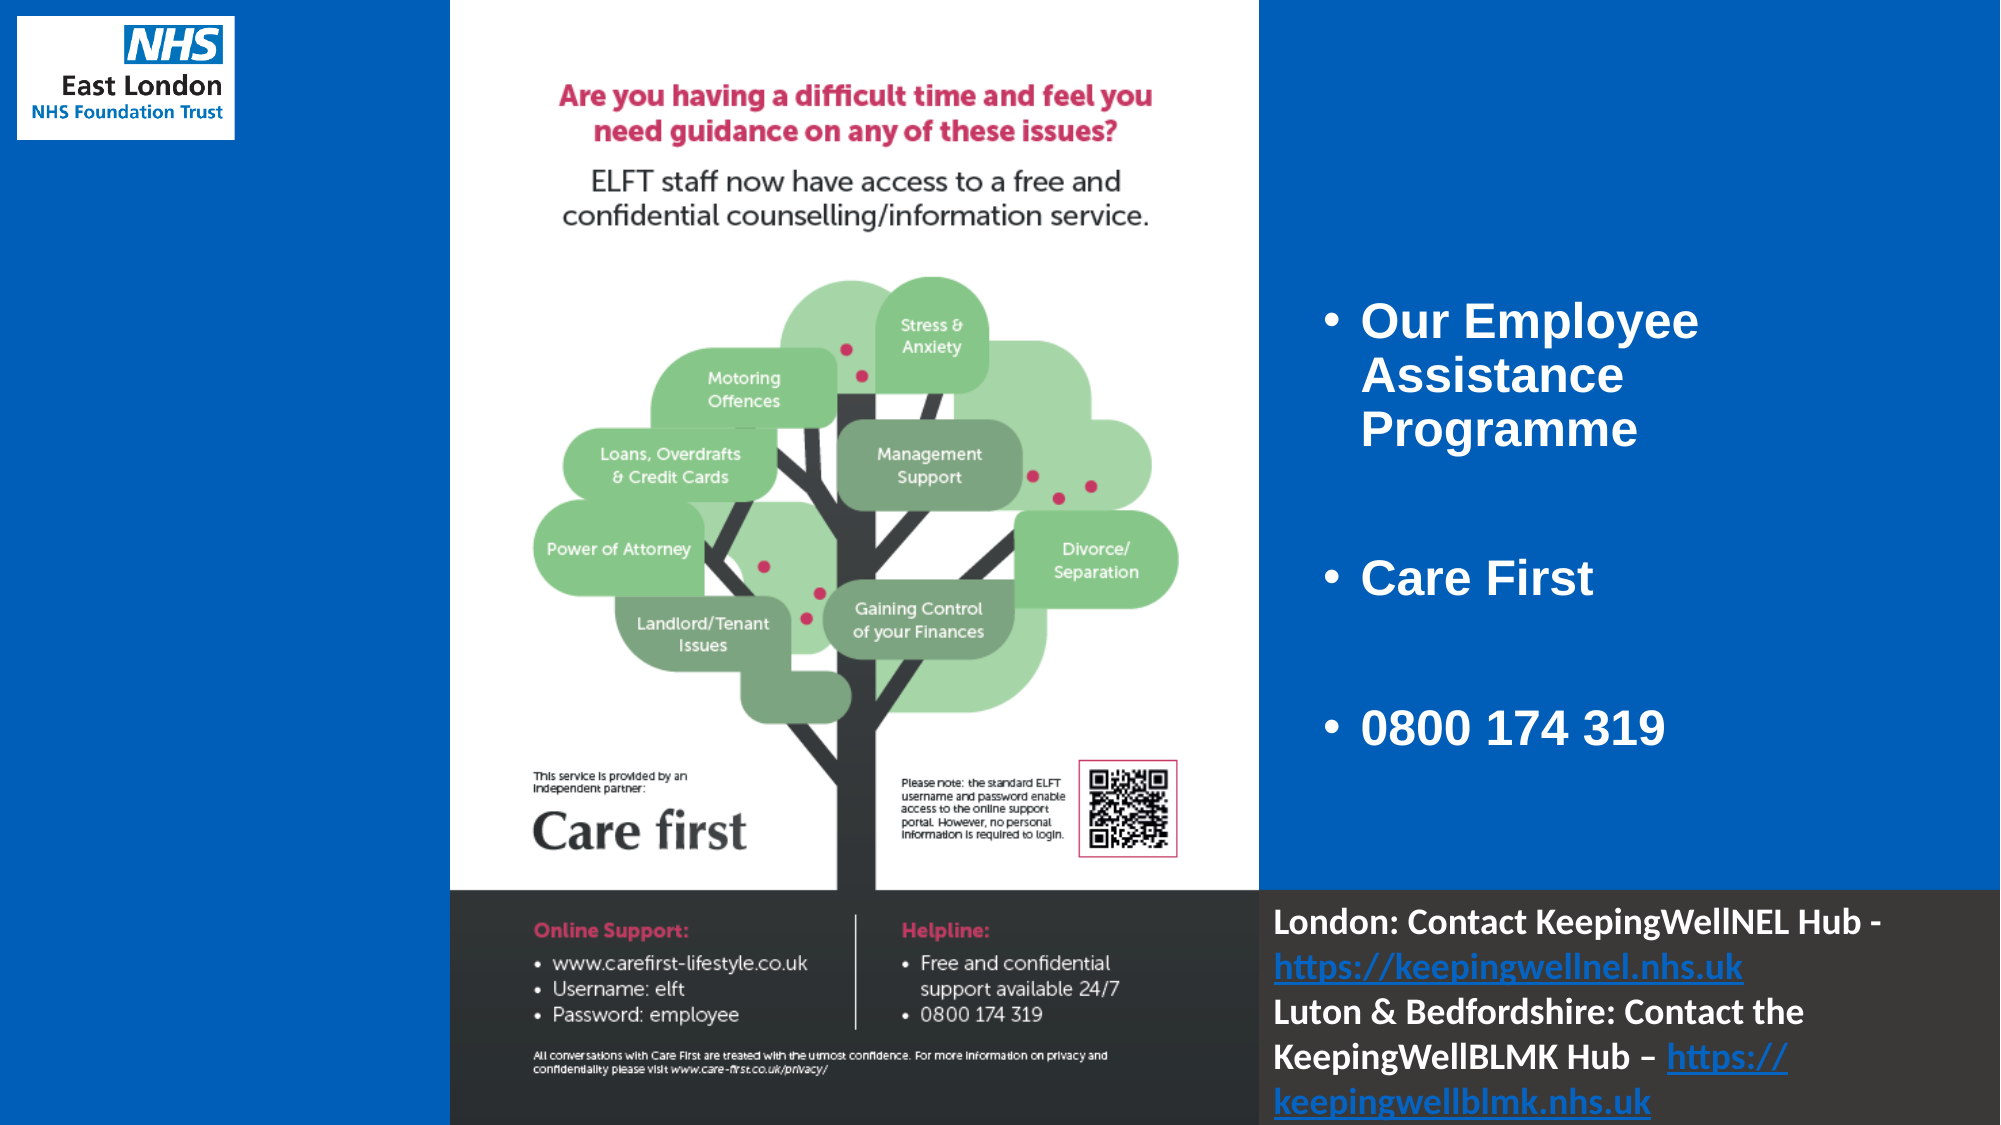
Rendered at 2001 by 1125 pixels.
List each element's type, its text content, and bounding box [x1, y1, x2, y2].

text_box London: Contact KeepingWellNEL Hub - https://keepingwellnel.nhs.uk Luton & Bedfordshire: Contact the KeepingWellBLMK Hub – https://keepingwellblmk.nhs.uk [1259, 889, 2000, 1125]
picture [16, 16, 235, 140]
subtitle Our Employee Assistance Programme Care First 0800 174 319 [1308, 287, 1813, 569]
picture [449, 0, 1259, 1125]
